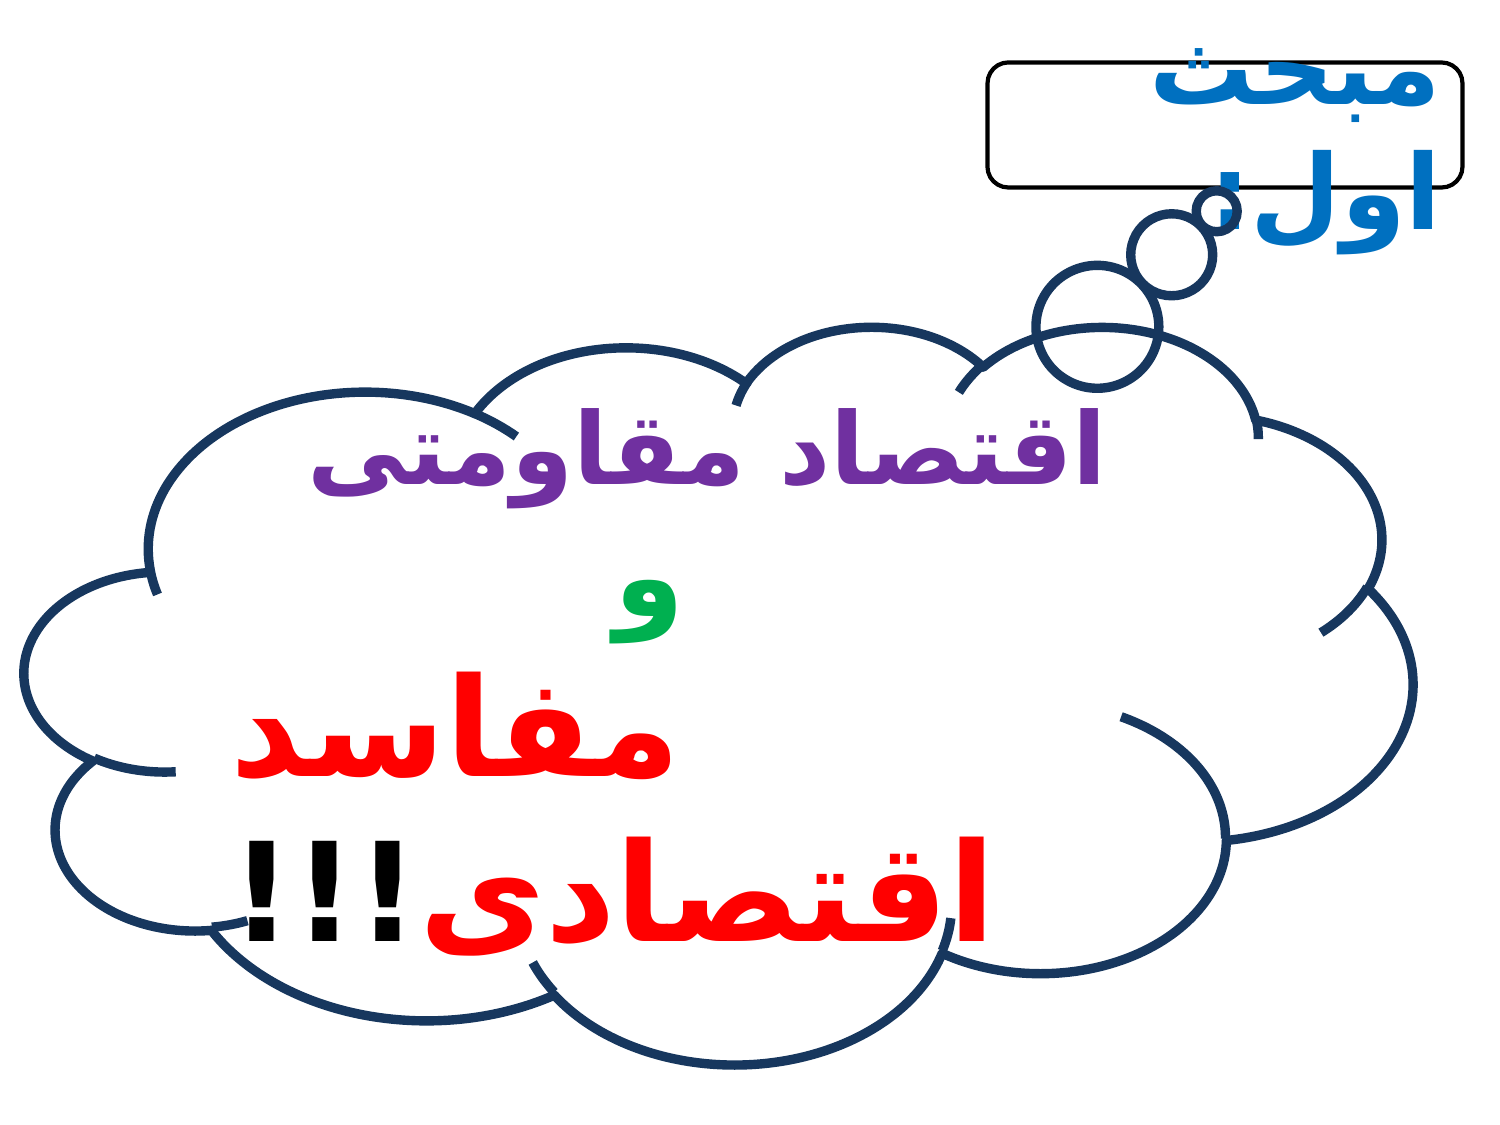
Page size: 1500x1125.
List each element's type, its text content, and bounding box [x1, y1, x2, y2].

text_box مبحث اول: [985, 60, 1465, 190]
text_box اقتصاد مقاومتی و مفاسد اقتصادی!!! [21, 188, 1416, 1068]
